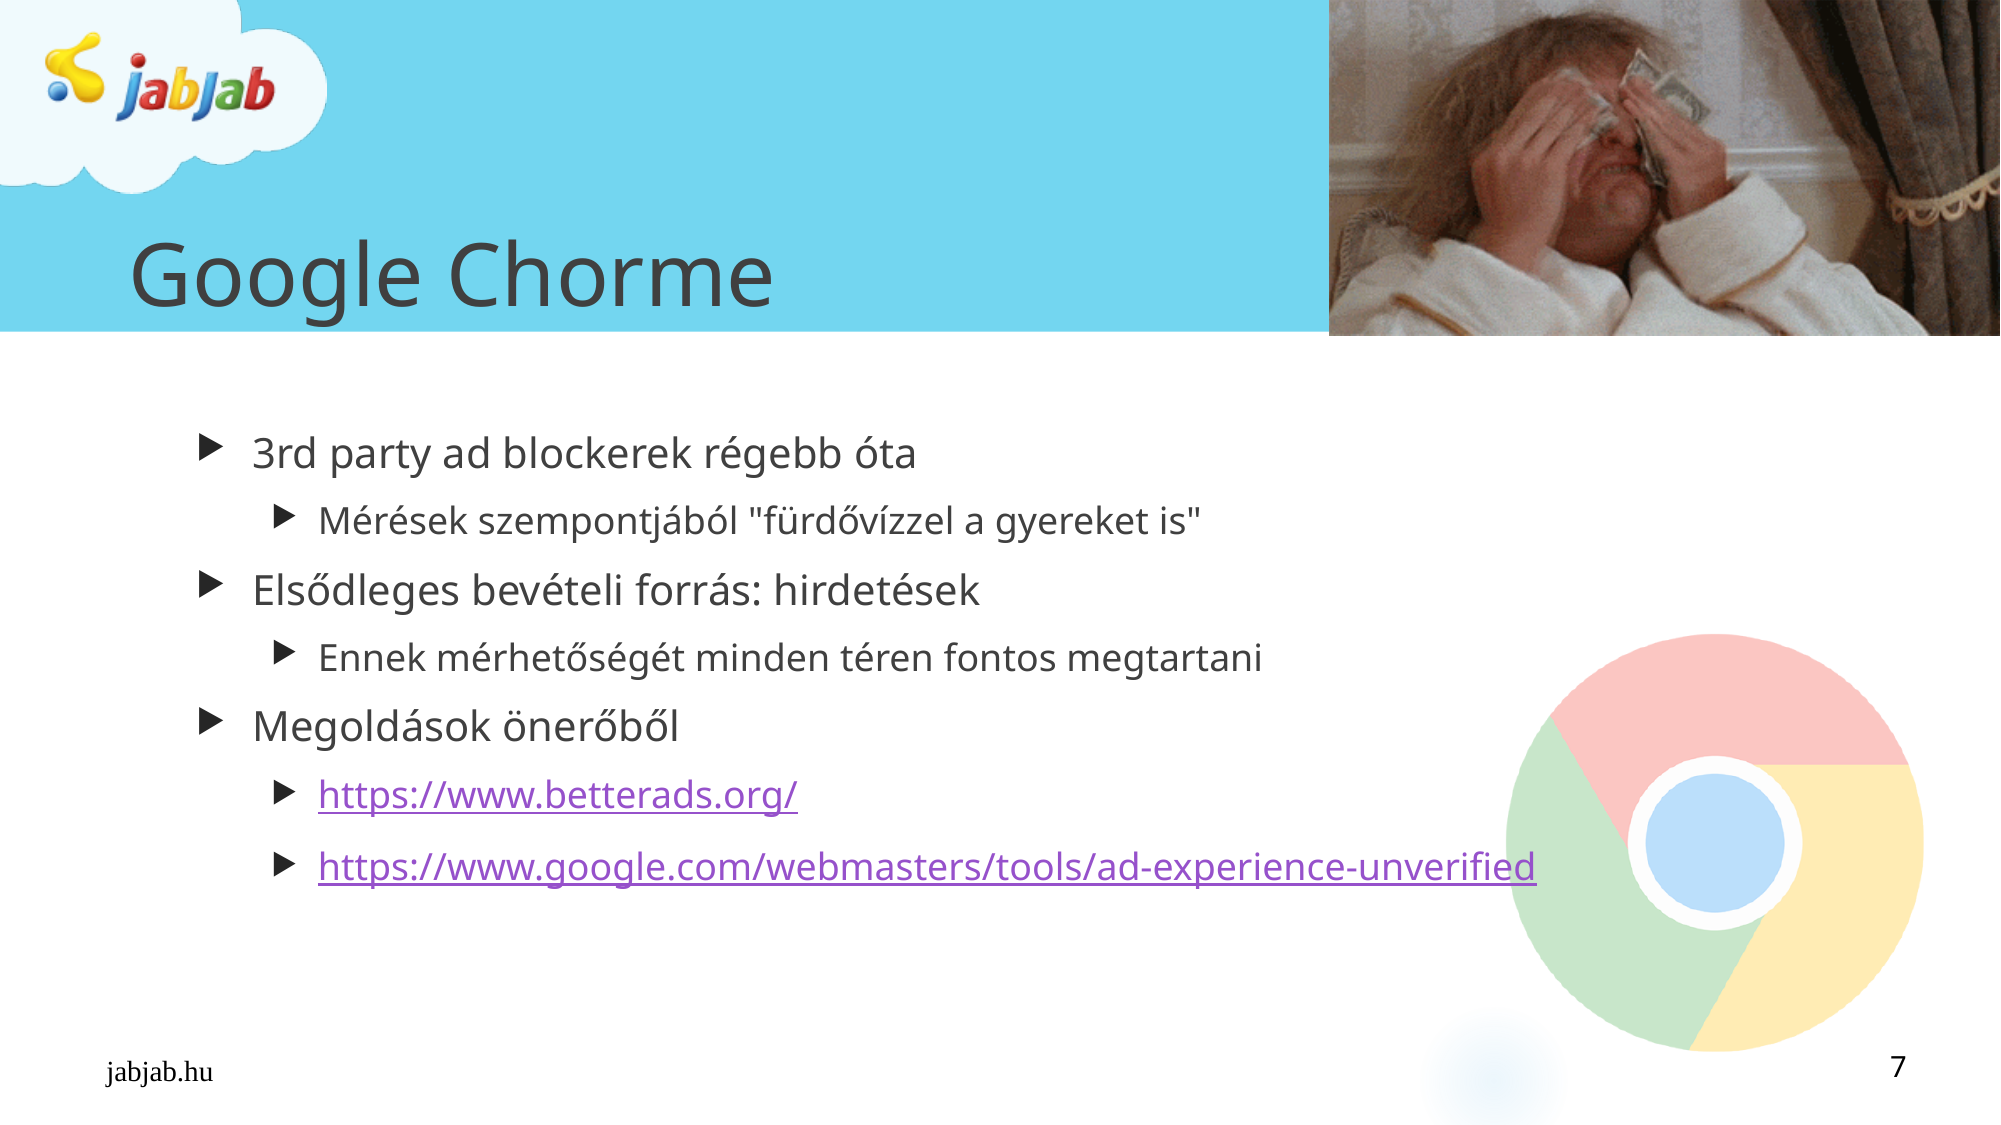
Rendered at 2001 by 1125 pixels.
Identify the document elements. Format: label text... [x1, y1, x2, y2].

list 3rd party ad blockerek régebb óta Mérések szempontjából "fürdővízzel a gyereket is" Elsődleges bevételi forrás: hirdetések Ennek mérhetőségét minden téren fontos megtartani Megoldások önerőből https://www.betterads.org/ https://www.google.com/webmasters/tools/ad-experience-unverified [181, 419, 1649, 1025]
title Google Chorme [113, 211, 1657, 420]
picture [1329, 0, 2000, 336]
picture [0, 0, 327, 194]
footer jabjab.hu [46, 1043, 274, 1096]
picture [1412, 562, 1995, 1125]
